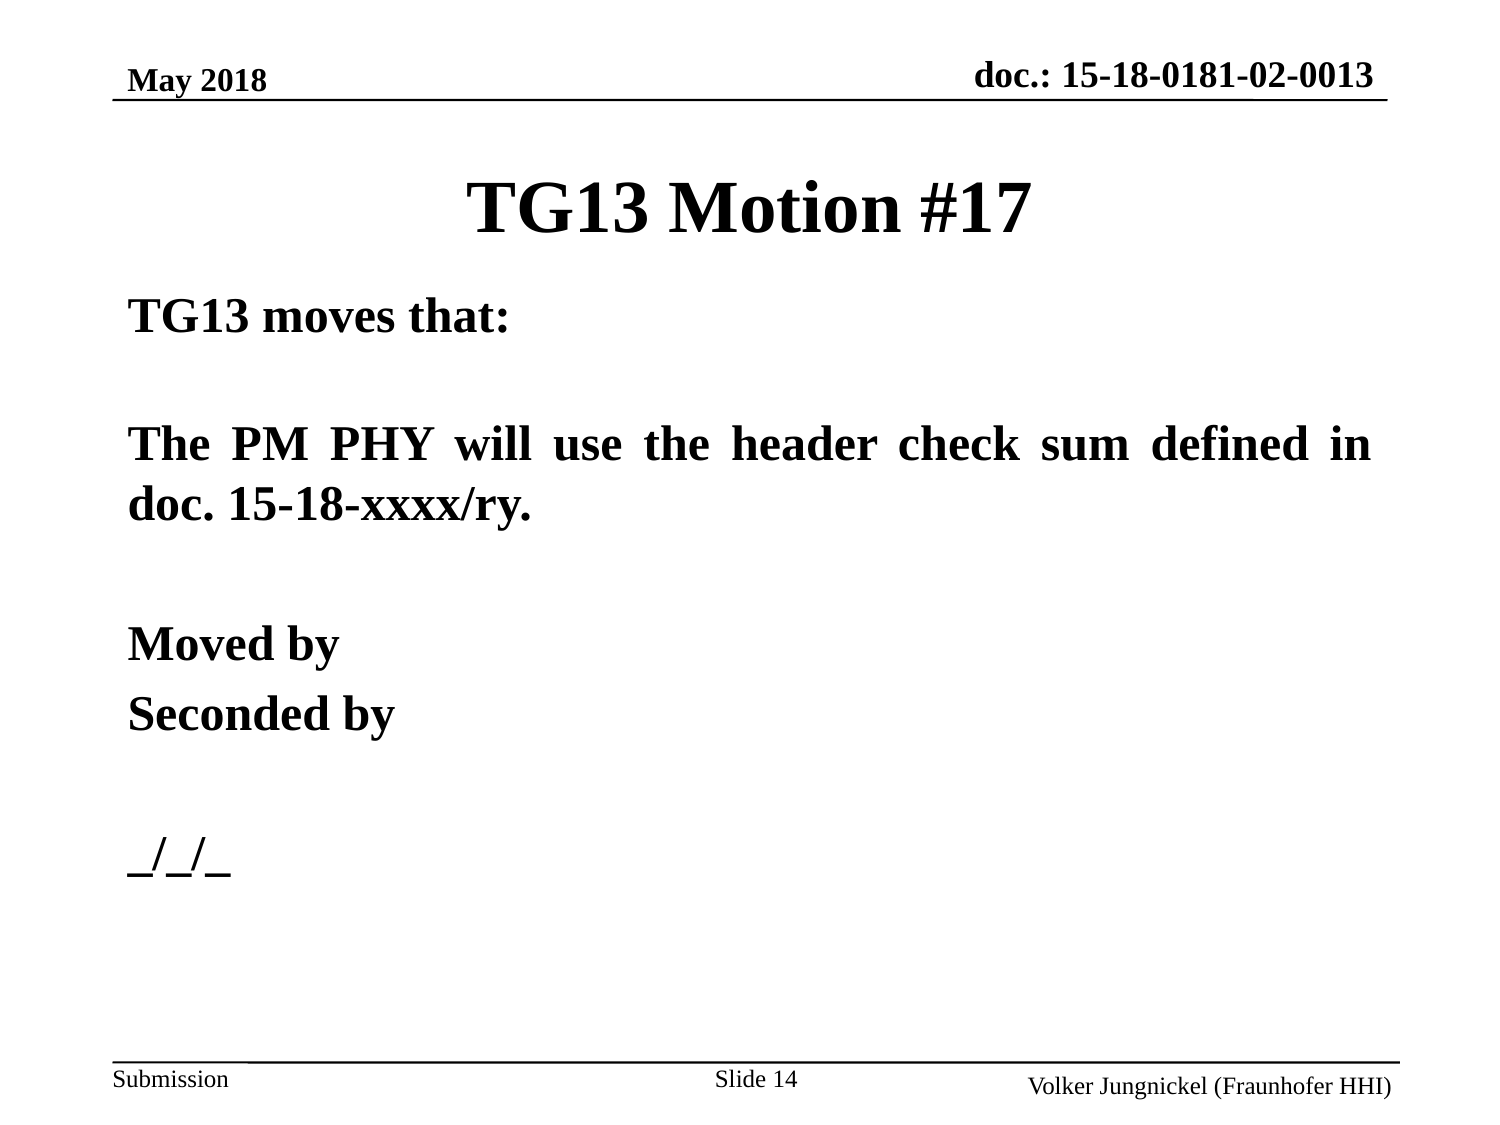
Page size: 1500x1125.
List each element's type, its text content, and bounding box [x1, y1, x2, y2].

footer Volker Jungnickel (Fraunhofer HHI) [1012, 1062, 1439, 1100]
slide_number Slide 14 [711, 1061, 801, 1093]
text_box TG13 Motion #17 [112, 149, 1388, 275]
text_box May 2018 [112, 50, 425, 147]
text_box TG13 moves that: The PM PHY will use the header check sum defined in doc. 15-18-xxxx/ry. Moved by Seconded by _/_/_ [112, 275, 1388, 1050]
